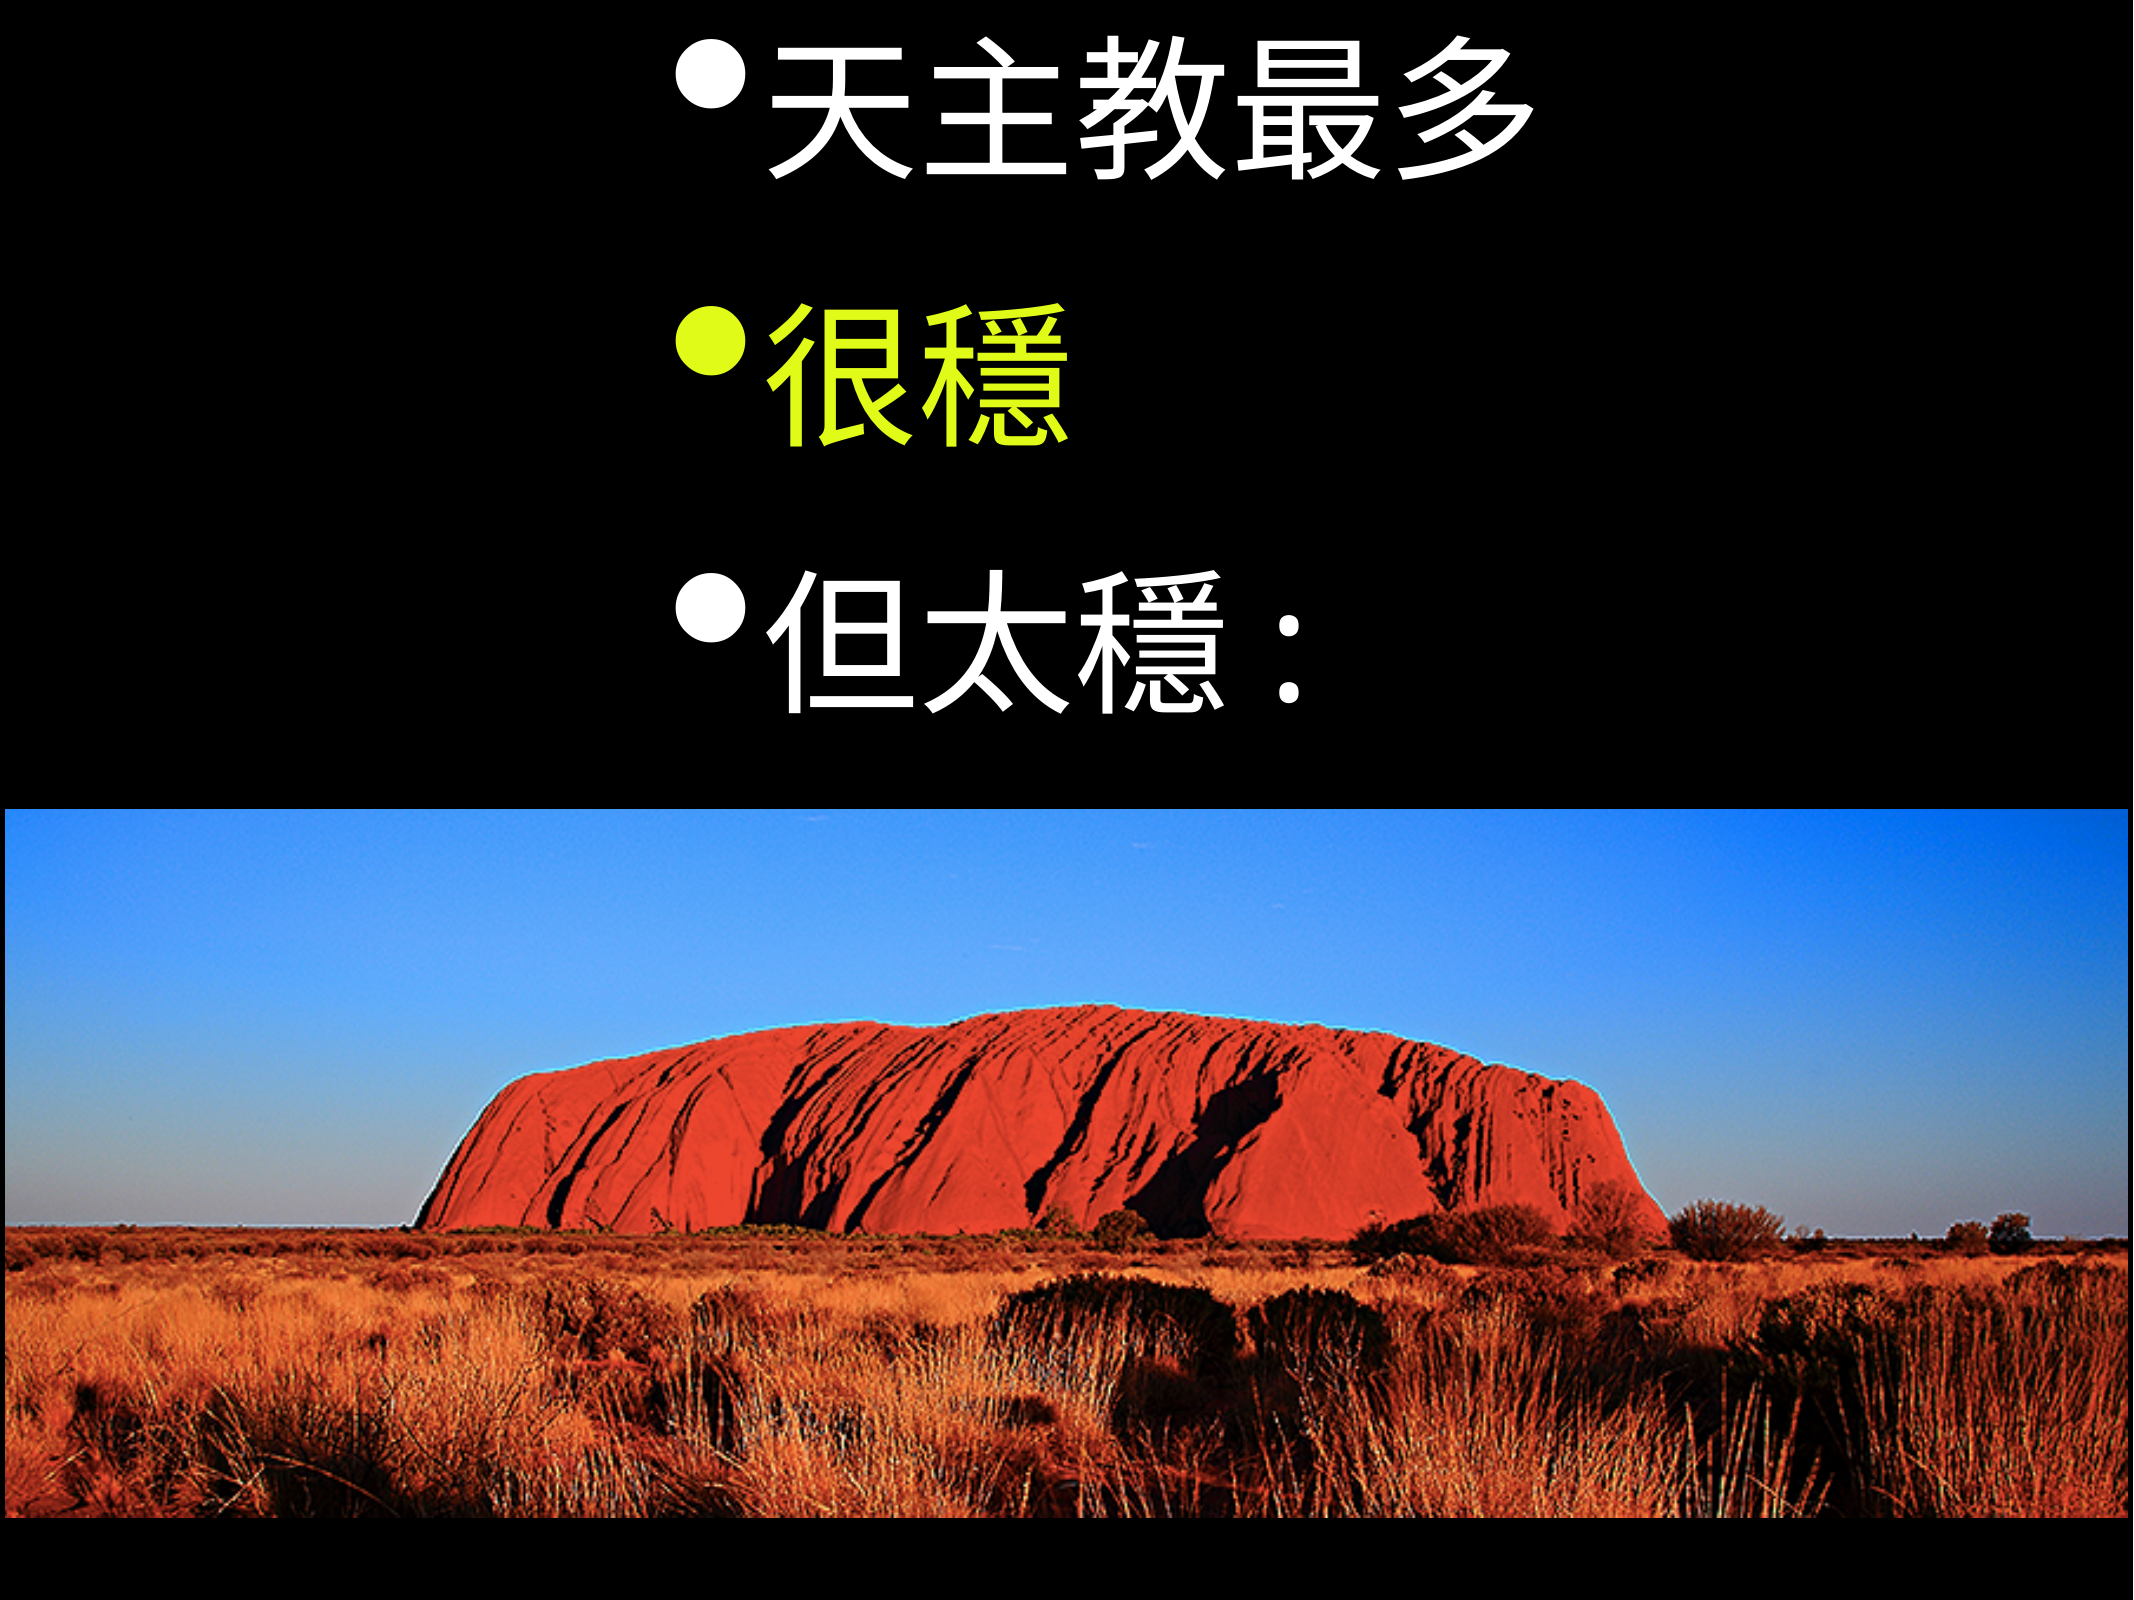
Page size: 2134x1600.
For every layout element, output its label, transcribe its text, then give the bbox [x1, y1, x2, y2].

list 天主教最多 很穩 但太穩: [605, 0, 2134, 1053]
picture [4, 809, 2129, 1518]
